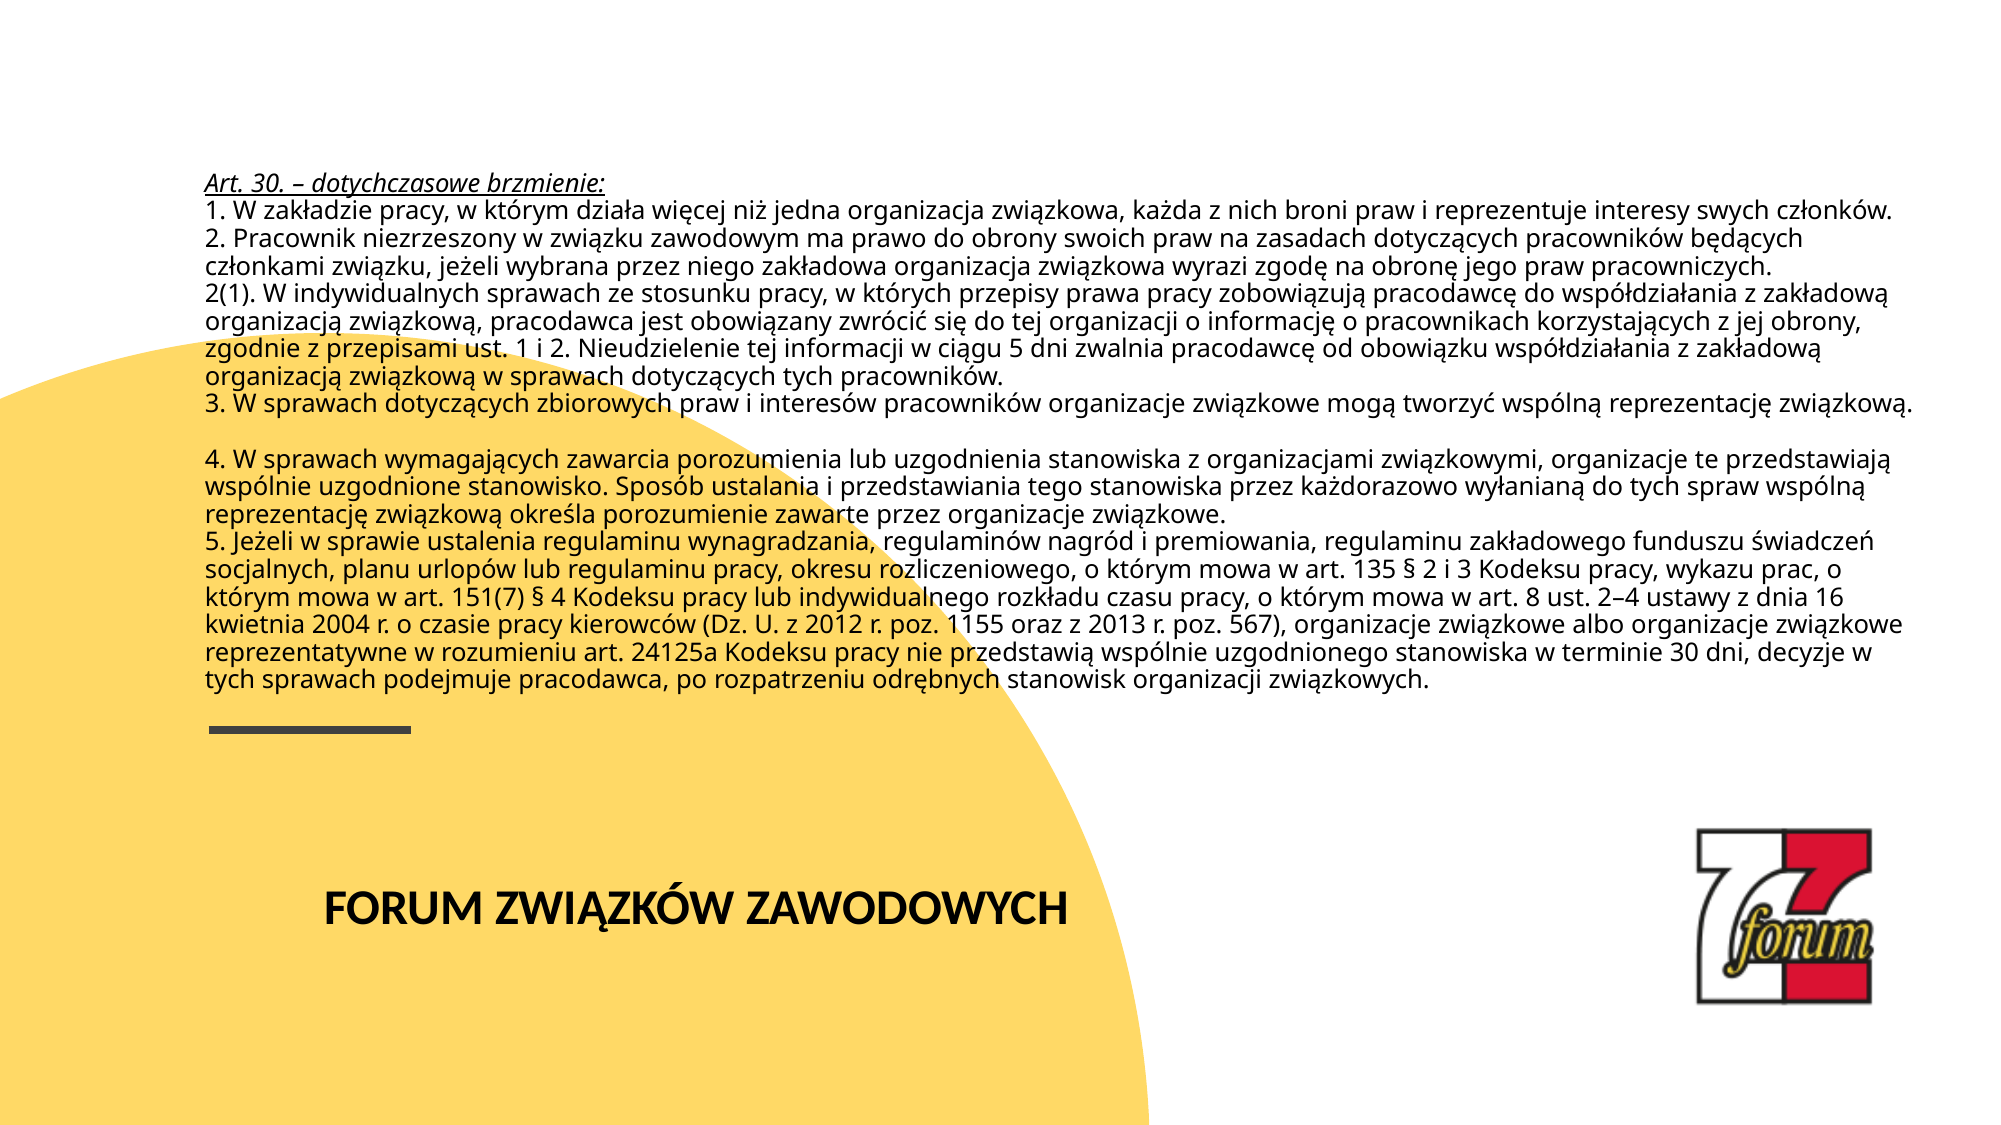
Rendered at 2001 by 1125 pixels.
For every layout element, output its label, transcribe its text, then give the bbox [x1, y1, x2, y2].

subtitle FORUM ZWIĄZKÓW ZAWODOWYCH [309, 873, 1230, 1043]
text_box [0, 342, 1151, 1125]
title Art. 30. – dotychczasowe brzmienie: 1. W zakładzie pracy, w którym działa więcej niż jedna organizacja związkowa, każda z nich broni praw i reprezentuje interesy swych członków. 2. Pracownik niezrzeszony w związku zawodowym ma prawo do obrony swoich praw na zasadach dotyczących pracowników będących członkami związku, jeżeli wybrana przez niego zakładowa organizacja związkowa wyrazi zgodę na obronę jego praw pracowniczych. 2(1). W indywidualnych sprawach ze stosunku pracy, w których przepisy prawa pracy zobowiązują pracodawcę do współdziałania z zakładową organizacją związkową, pracodawca jest obowiązany zwrócić się do tej organizacji o informację o pracownikach korzystających z jej obrony, zgodnie z przepisami ust. 1 i 2. Nieudzielenie tej informacji w ciągu 5 dni zwalnia pracodawcę od obowiązku współdziałania z zakładową organizacją związkową w sprawach dotyczących tych pracowników. 3. W sprawach dotyczących zbiorowych praw i interesów pracowników organizacje związkowe mogą tworzyć wspólną reprezentację związkową. 4. W sprawach wymagających zawarcia porozumienia lub uzgodnienia stanowiska z organizacjami związkowymi, organizacje te przedstawiają wspólnie uzgodnione stanowisko. Sposób ustalania i przedstawiania tego stanowiska przez każdorazowo wyłanianą do tych spraw wspólną reprezentację związkową określa porozumienie zawarte przez organizacje związkowe. 5. Jeżeli w sprawie ustalenia regulaminu wynagradzania, regulaminów nagród i premiowania, regulaminu zakładowego funduszu świadczeń socjalnych, planu urlopów lub regulaminu pracy, okresu rozliczeniowego, o którym mowa w art. 135 § 2 i 3 Kodeksu pracy, wykazu prac, o którym mowa w art. 151(7) § 4 Kodeksu pracy lub indywidualnego rozkładu czasu pracy, o którym mowa w art. 8 ust. 2–4 ustawy z dnia 16 kwietnia 2004 r. o czasie pracy kierowców (Dz. U. z 2012 r. poz. 1155 oraz z 2013 r. poz. 567), organizacje związkowe albo organizacje związkowe reprezentatywne w rozumieniu art. 24125a Kodeksu pracy nie przedstawią wspólnie uzgodnionego stanowiska w terminie 30 dni, decyzje w tych sprawach podejmuje pracodawca, po rozpatrzeniu odrębnych stanowisk organizacji związkowych. [189, 117, 1930, 702]
picture [1645, 771, 1930, 1056]
text_box [0, 0, 2000, 1125]
